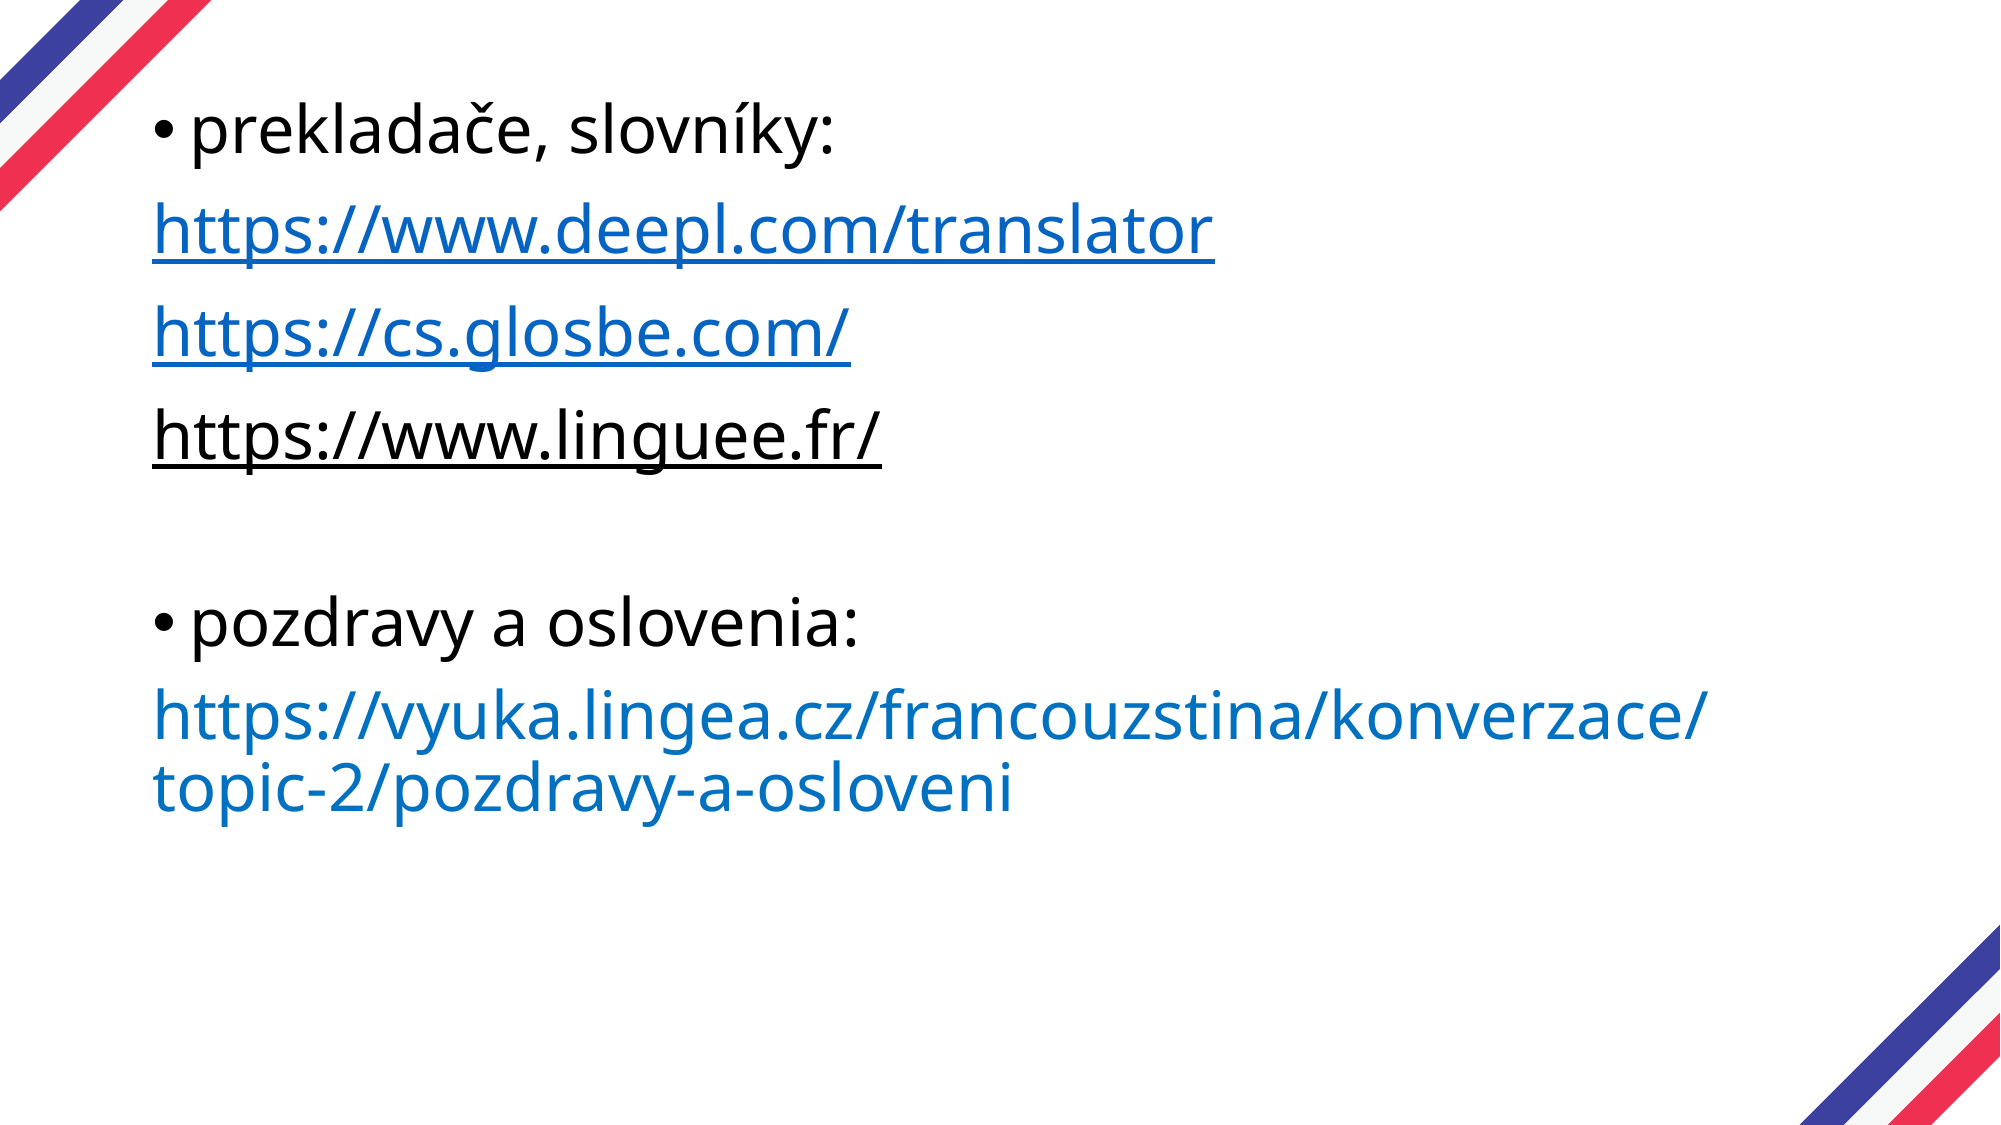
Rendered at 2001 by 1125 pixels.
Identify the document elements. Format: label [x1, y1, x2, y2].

text_box [0, 0, 2000, 1125]
